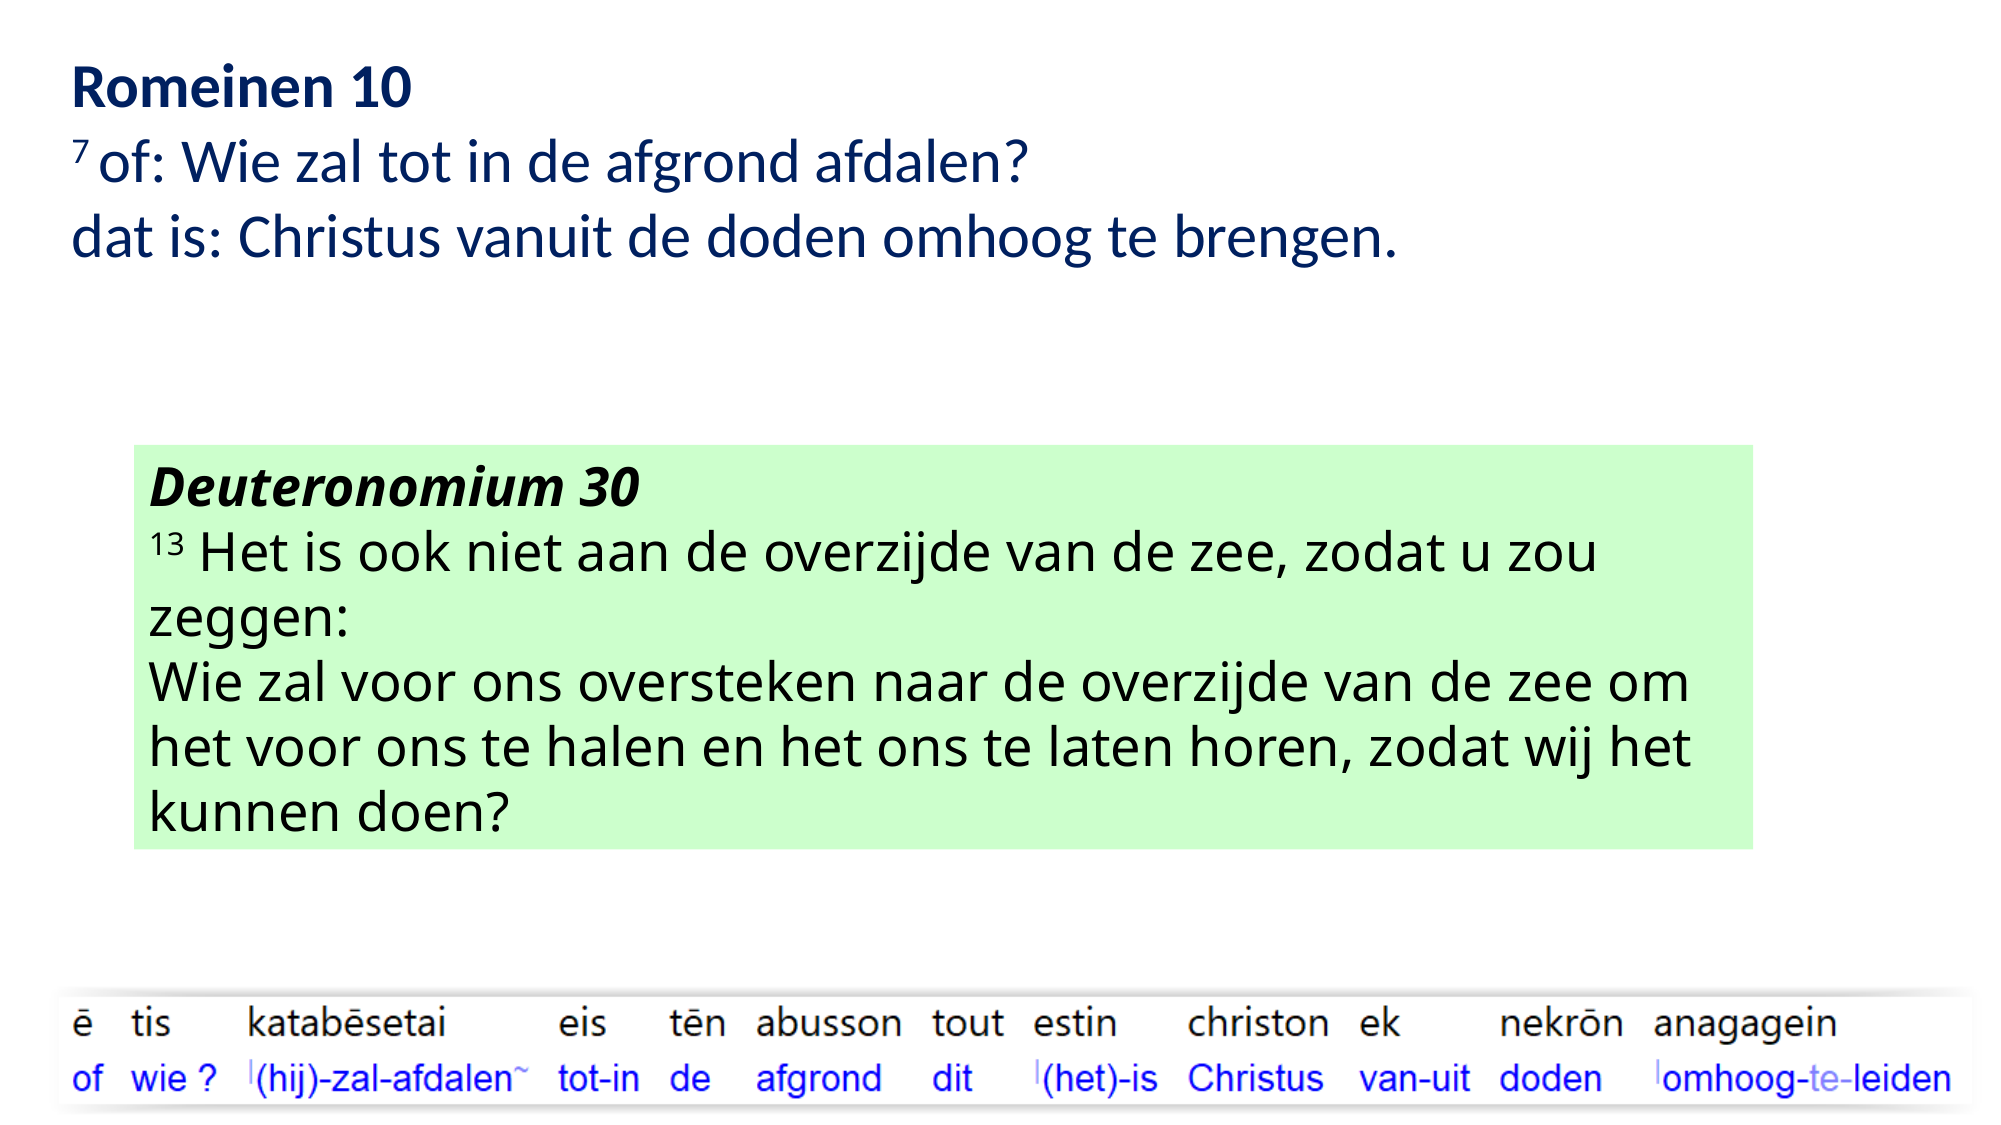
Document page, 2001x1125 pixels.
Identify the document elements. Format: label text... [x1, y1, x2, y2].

text_box Deuteronomium 30 13 Het is ook niet aan de overzijde van de zee, zodat u zou zeggen: Wie zal voor ons oversteken naar de overzijde van de zee om het voor ons te halen en het ons te laten horen, zodat wij het kunnen doen? [134, 444, 1754, 850]
text_box Romeinen 10 7 of: Wie zal tot in de afgrond afdalen? dat is: Christus vanuit de doden omhoog te brengen. [56, 37, 1980, 277]
picture [46, 984, 1984, 1116]
